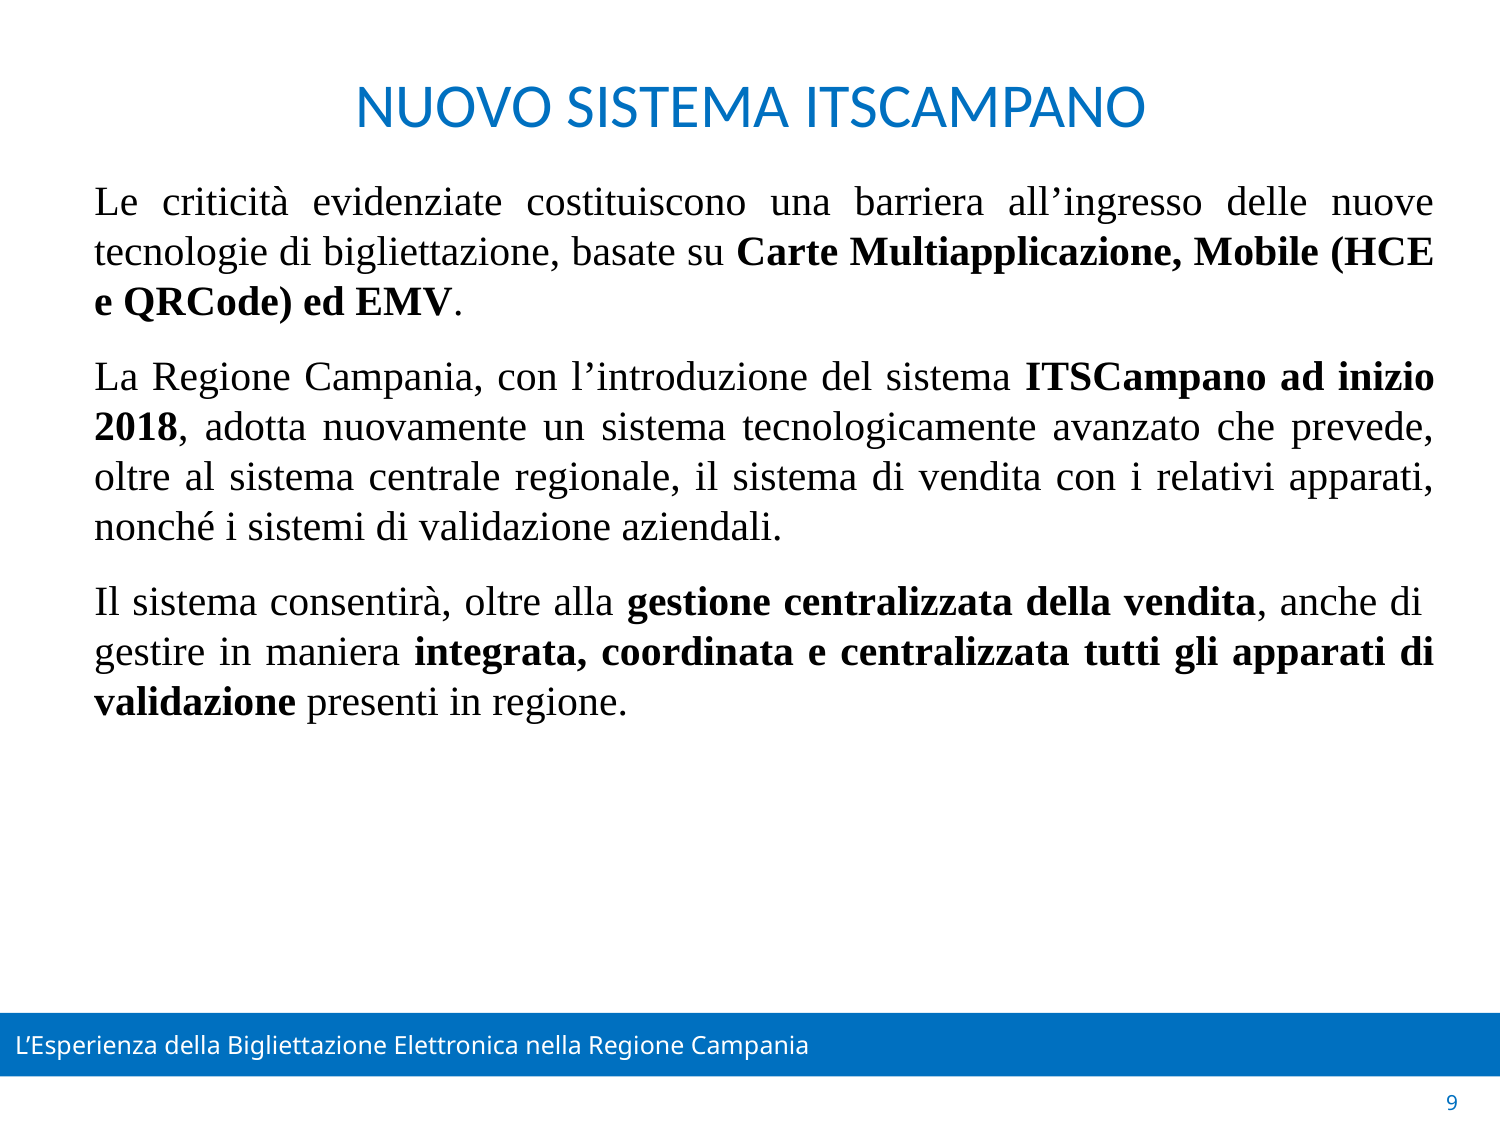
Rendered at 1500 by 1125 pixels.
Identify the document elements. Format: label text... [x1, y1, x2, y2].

slide_number 9 [1135, 1083, 1473, 1124]
list Le criticità evidenziate costituiscono una barriera all’ingresso delle nuove tecnologie di bigliettazione, basate su Carte Multiapplicazione, Mobile (HCE e QRCode) ed EMV. La Regione Campania, con l’introduzione del sistema ITSCampano ad inizio 2018, adotta nuovamente un sistema tecnologicamente avanzato che prevede, oltre al sistema centrale regionale, il sistema di vendita con i relativi apparati, nonché i sistemi di validazione aziendali. Il sistema consentirà, oltre alla gestione centralizzata della vendita, anche di gestire in maniera integrata, coordinata e centralizzata tutti gli apparati di validazione presenti in regione. [50, 166, 1450, 819]
text_box NUOVO SISTEMA ITSCAMPANO [245, 50, 1259, 154]
